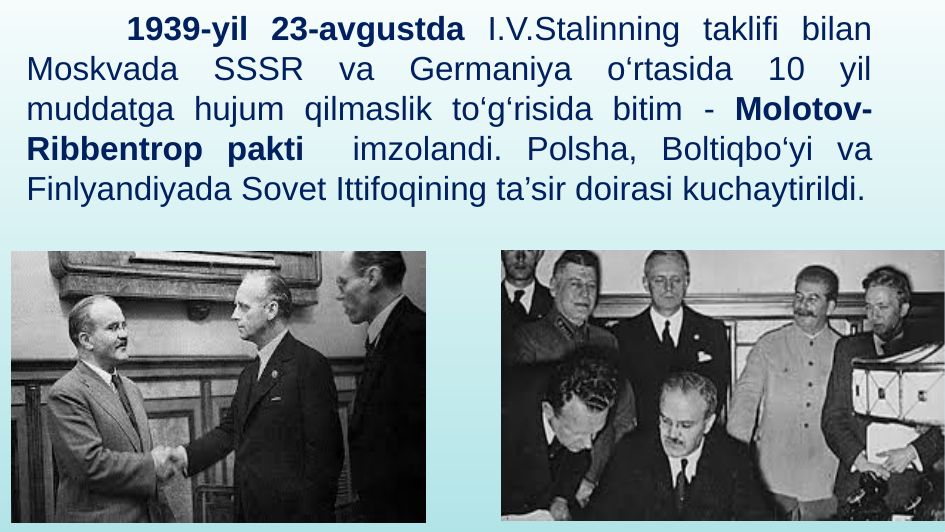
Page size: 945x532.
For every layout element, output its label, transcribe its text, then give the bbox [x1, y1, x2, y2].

picture [11, 251, 426, 523]
text_box 1939-yil 23-avgustda I.V.Stalinning taklifi bilan Moskvada SSSR va Germaniya o‘rtasida 10 yil muddatga hujum qilmaslik to‘g‘risida bitim - Molotov-Ribbentrop pakti imzolandi. Polsha, Boltiqbo‘yi va Finlyandiyada Sovet Ittifoqining ta’sir doirasi kuchaytirildi. [0, 0, 945, 215]
picture [501, 249, 945, 521]
